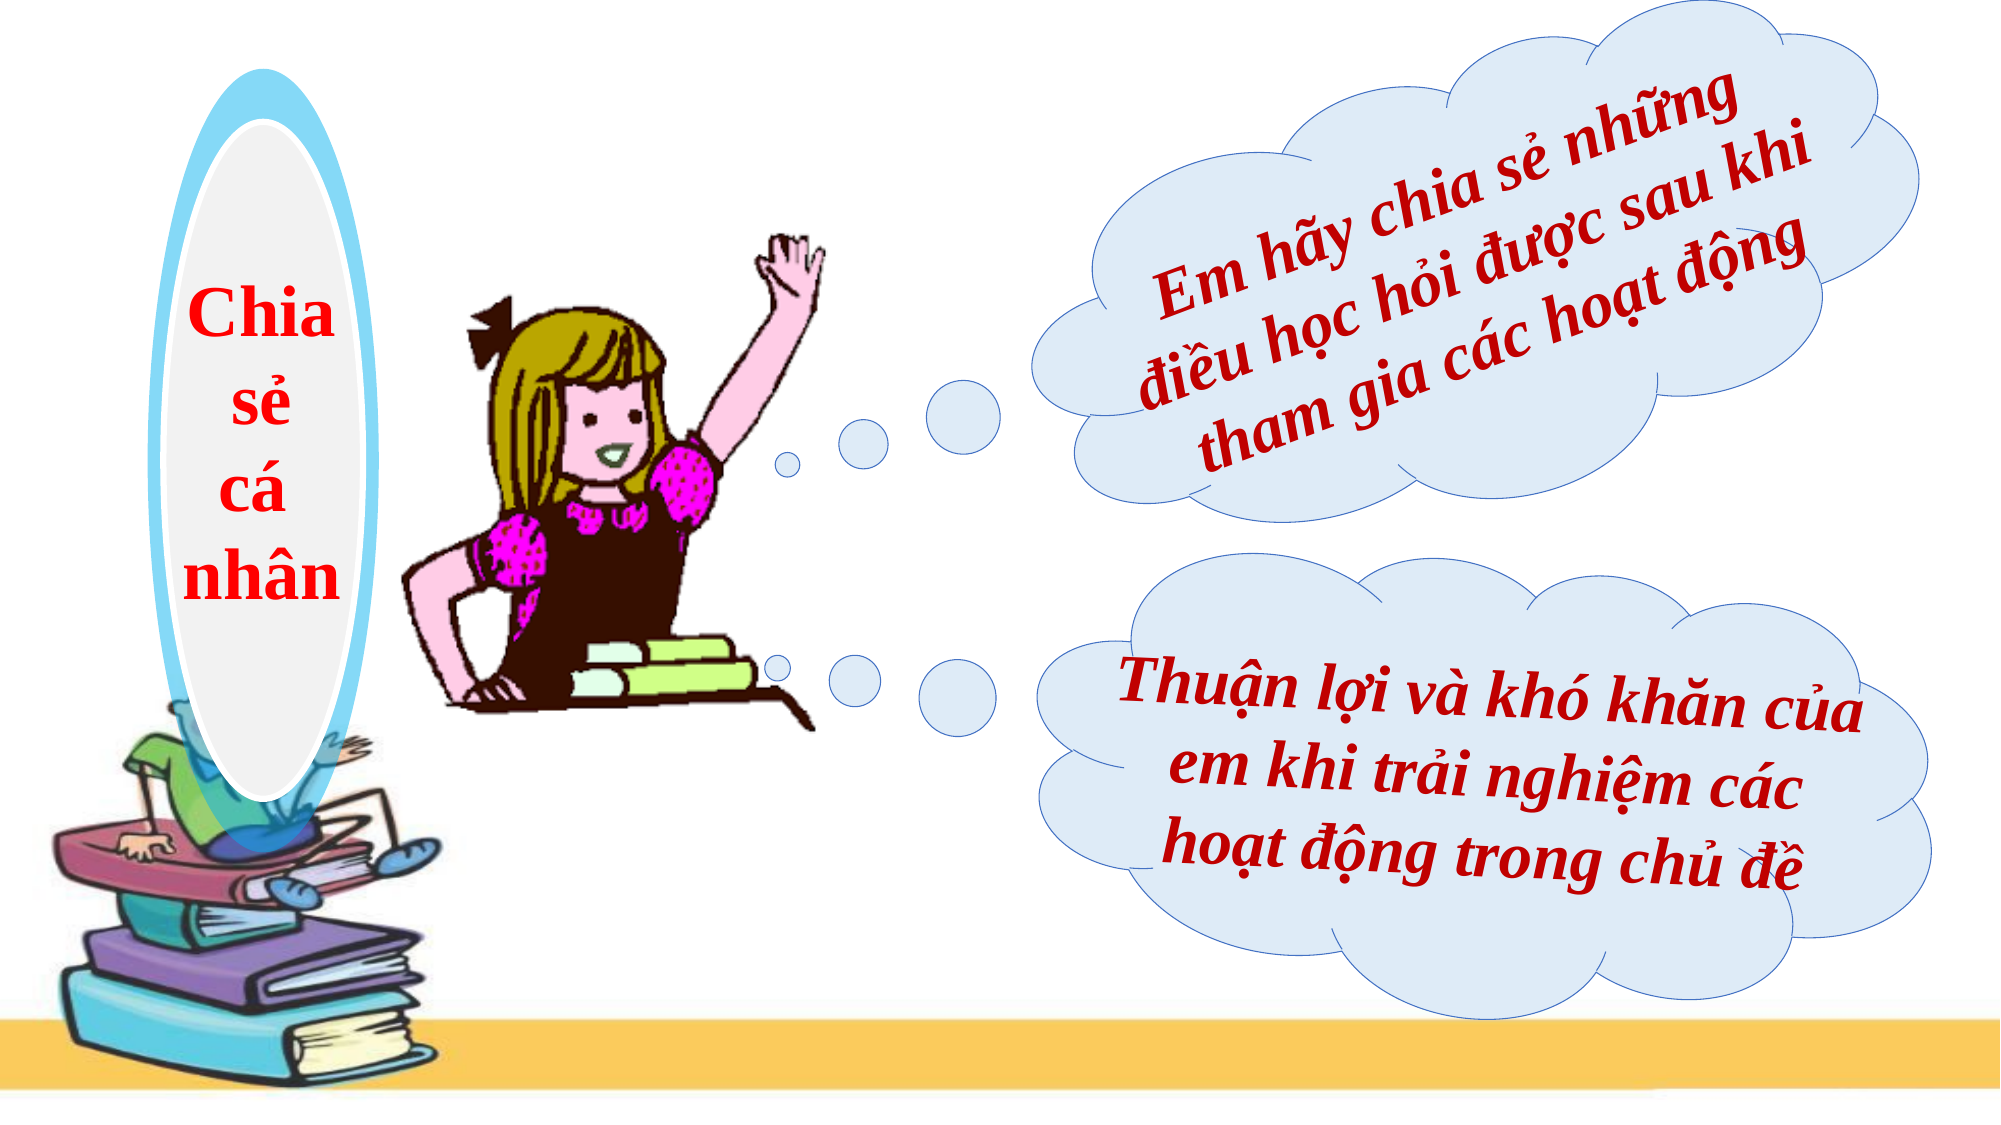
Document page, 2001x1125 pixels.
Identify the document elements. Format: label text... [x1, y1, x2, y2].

text_box [1031, 309, 1144, 505]
text_box [1196, 34, 1920, 523]
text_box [147, 68, 379, 853]
text_box [838, 419, 889, 470]
text_box [1132, 552, 1854, 659]
text_box [0, 0, 2000, 1125]
text_box [1036, 641, 1100, 861]
text_box [918, 659, 997, 738]
text_box [925, 379, 1001, 455]
text_box [1091, 0, 1762, 267]
picture [400, 232, 828, 734]
text_box [1136, 692, 1932, 1020]
text_box Em hãy chia sẻ những điều học hỏi được sau khi tham gia các hoạt động [1060, 3, 1883, 519]
text_box Thuận lợi và khó khăn của em khi trải nghiệm các hoạt động trong chủ đề [1090, 625, 1884, 915]
text_box [828, 654, 882, 708]
